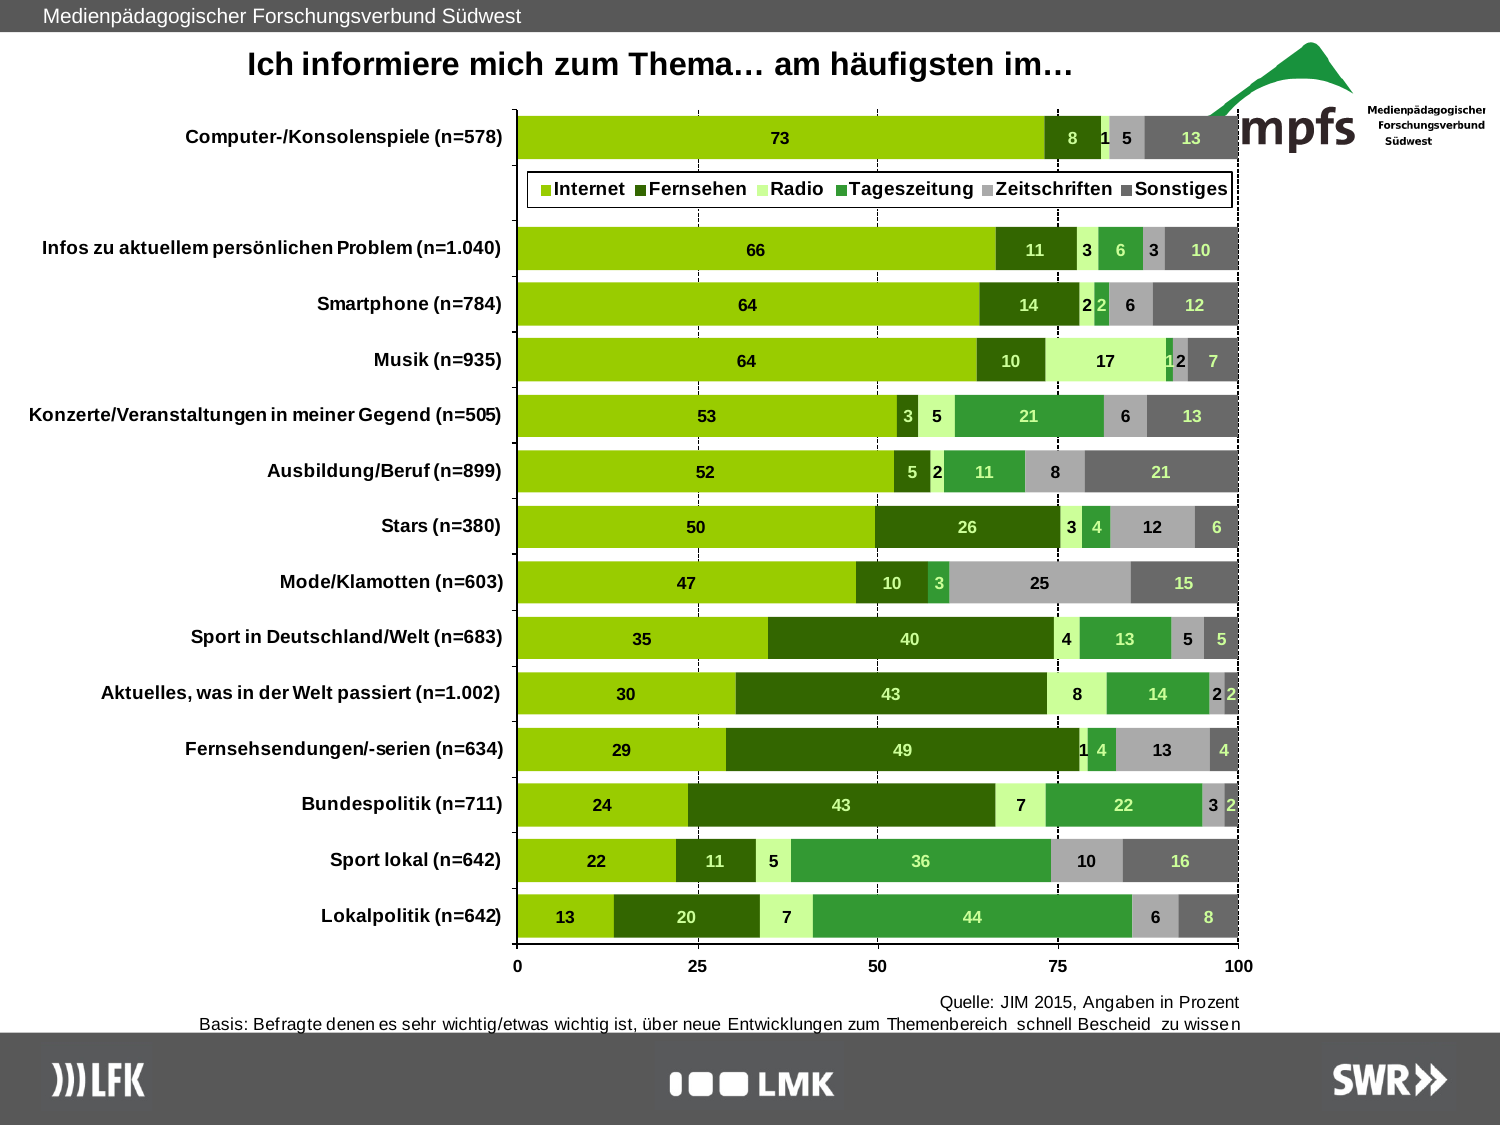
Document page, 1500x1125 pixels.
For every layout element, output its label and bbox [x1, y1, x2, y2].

picture [40, 1042, 153, 1111]
picture [24, 15, 1266, 1110]
picture [1321, 1042, 1457, 1111]
